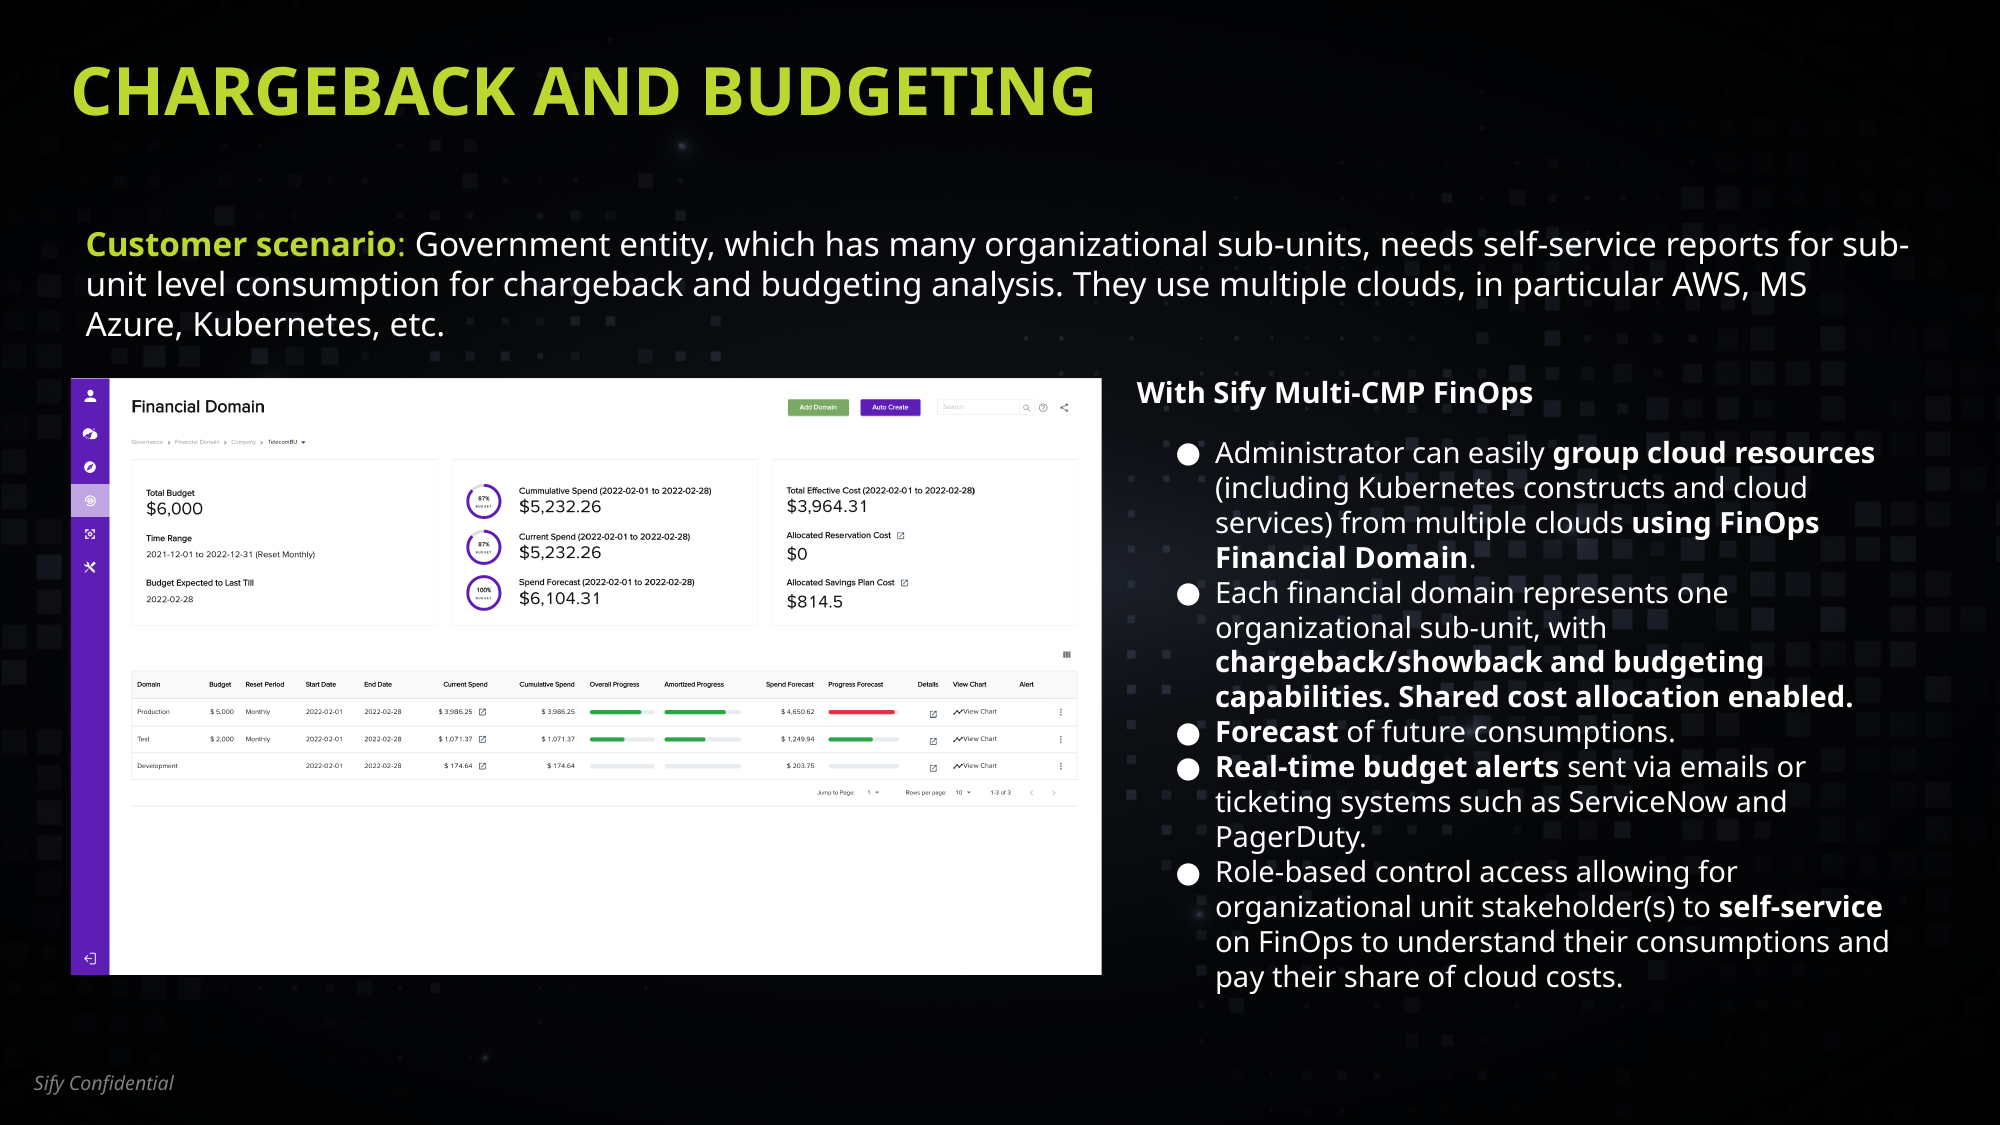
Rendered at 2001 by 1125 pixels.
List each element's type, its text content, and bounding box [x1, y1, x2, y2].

text_box With Sify Multi-CMP FinOps Administrator can easily group cloud resources (including Kubernetes constructs and cloud services) from multiple clouds using FinOps Financial Domain. Each financial domain represents one organizational sub-unit, with chargeback/showback and budgeting capabilities. Shared cost allocation enabled. Forecast of future consumptions. Real-time budget alerts sent via emails or ticketing systems such as ServiceNow and PagerDuty. Role-based control access allowing for organizational unit stakeholder(s) to self-service on FinOps to understand their consumptions and pay their share of cloud costs. [1122, 366, 1930, 1001]
text_box Customer scenario: Government entity, which has many organizational sub-units, needs self-service reports for sub-unit level consumption for chargeback and budgeting analysis. They use multiple clouds, in particular AWS, MS Azure, Kubernetes, etc. [70, 215, 1930, 351]
title Chargeback and budgeting [70, 41, 1930, 138]
picture [70, 377, 1102, 976]
